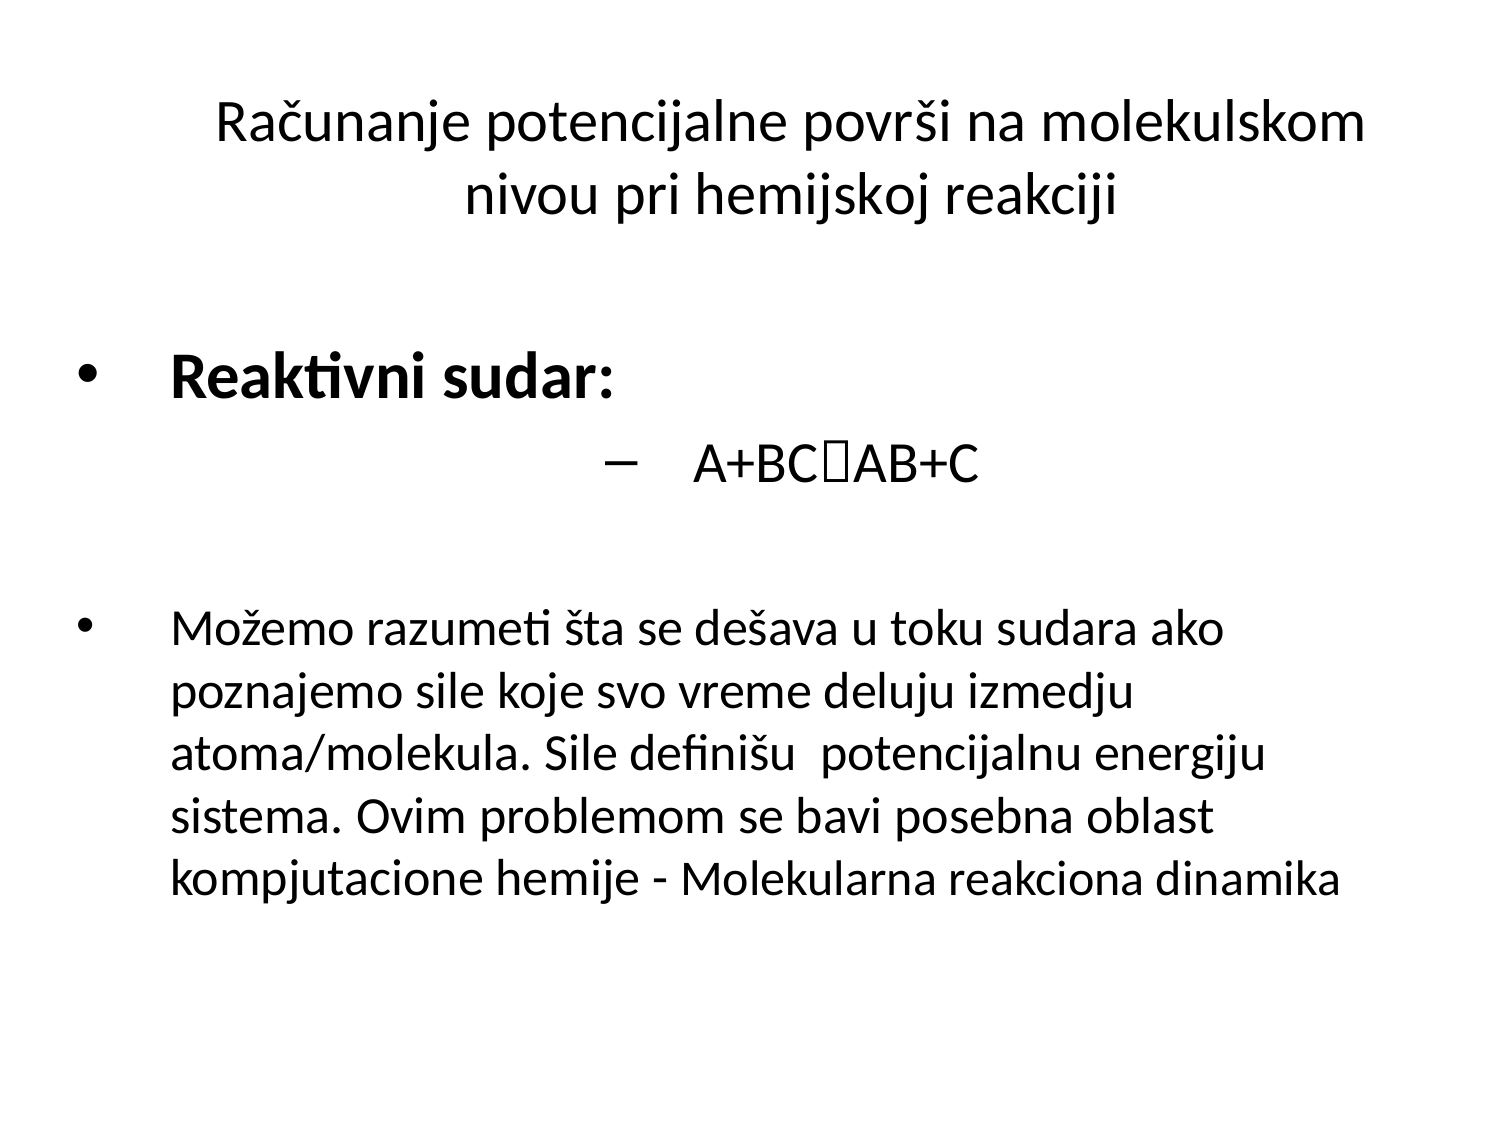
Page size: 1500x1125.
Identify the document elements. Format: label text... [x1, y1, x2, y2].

list Reaktivni sudar: A+BCAB+C Možemo razumeti šta se dešava u toku sudara ako poznajemo sile koje svo vreme deluju izmedju atoma/molekula. Sile definišu potencijalnu energiju sistema. Ovim problemom se bavi posebna oblast kompjutacione hemije - Molekularna reakciona dinamika [61, 324, 1449, 1046]
title Računanje potencijalne površi na molekulskom nivou pri hemijskoj reakciji [156, 63, 1427, 245]
